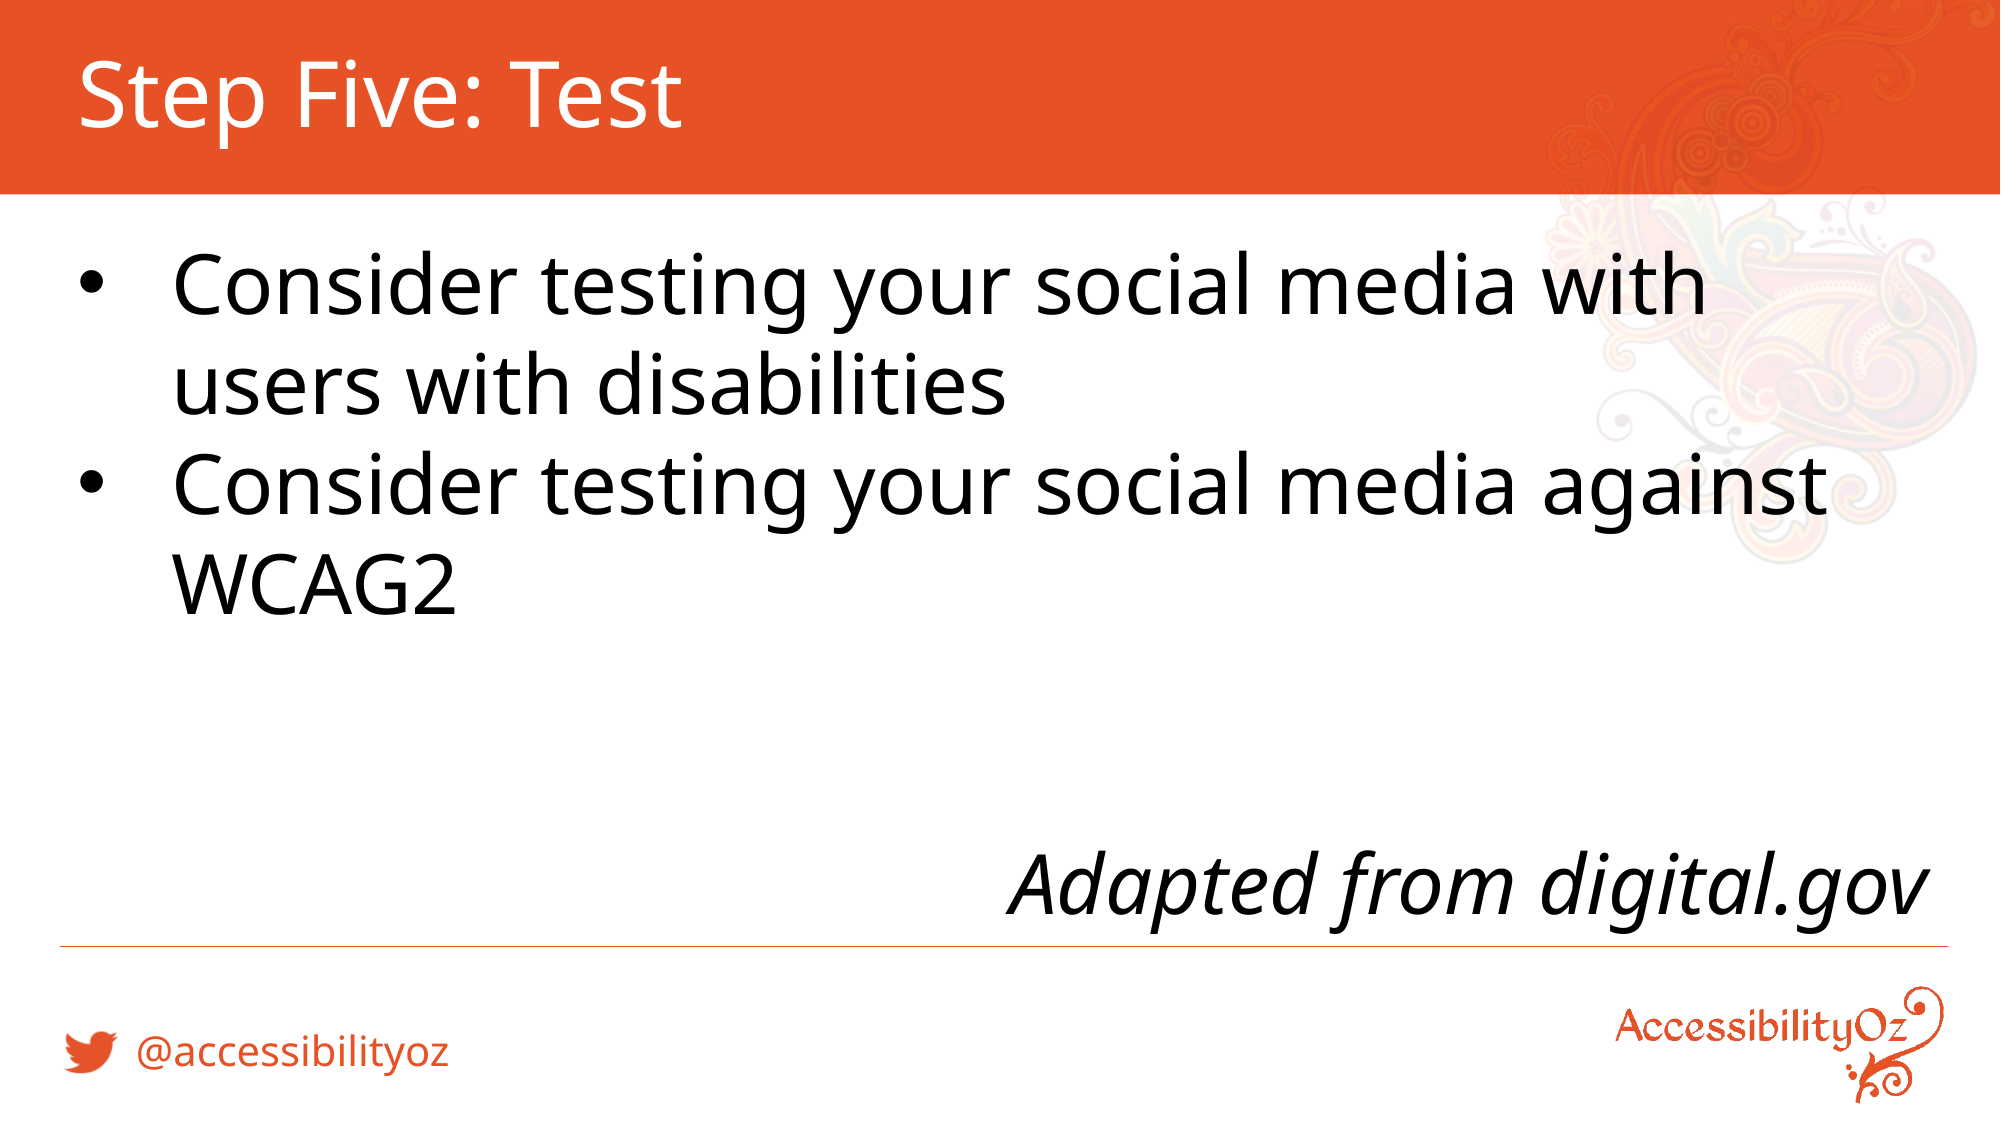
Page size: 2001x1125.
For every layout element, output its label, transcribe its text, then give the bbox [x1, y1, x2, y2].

subtitle Consider testing your social media with users with disabilities Consider testing your social media against WCAG2 Adapted from digital.gov [62, 223, 1944, 904]
picture [60, 1019, 122, 1081]
picture [1582, 946, 1976, 1125]
title Step Five: Test [62, 35, 1944, 155]
